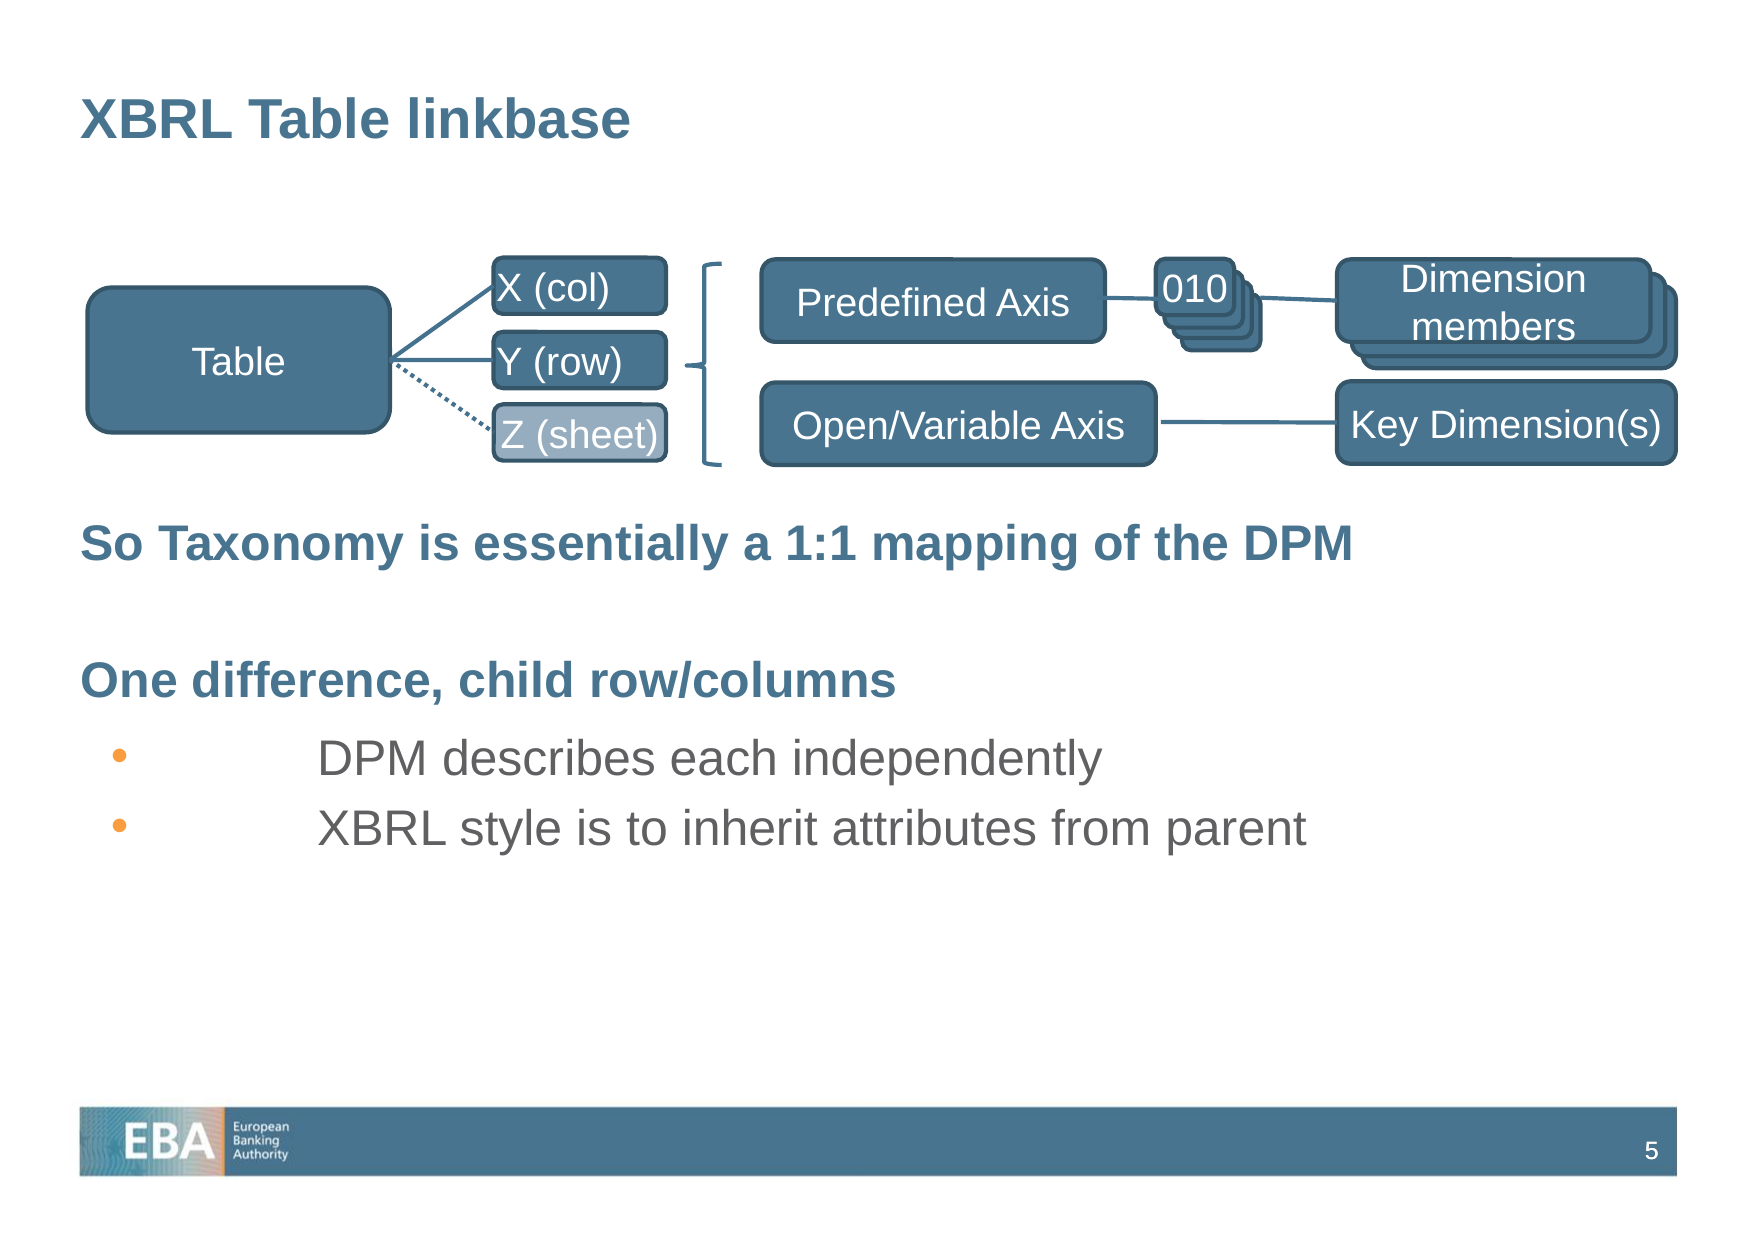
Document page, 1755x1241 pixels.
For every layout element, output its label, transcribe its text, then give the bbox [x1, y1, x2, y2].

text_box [1260, 297, 1338, 301]
text_box 010 [1153, 256, 1237, 318]
text_box X (col) [491, 255, 669, 316]
text_box 020 [1162, 270, 1246, 330]
text_box Dimension members [1334, 257, 1653, 344]
title XBRL Table linkbase [80, 81, 1660, 150]
text_box Z (sheet) [491, 402, 669, 463]
text_box Predefined Axis [759, 257, 1108, 344]
picture [46, 1066, 1678, 1236]
text_box So Taxonomy is essentially a 1:1 mapping of the DPM One difference, child row/columns DPM describes each independently XBRL style is to inherit attributes from parent [80, 510, 1678, 1064]
text_box Table [85, 285, 384, 435]
text_box [1349, 271, 1668, 359]
text_box [685, 262, 722, 466]
text_box [1360, 284, 1679, 371]
text_box Key Dimension(s) [1334, 379, 1678, 466]
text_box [389, 285, 494, 358]
text_box Y (row) [499, 329, 669, 391]
text_box 030 [1171, 280, 1254, 341]
text_box Open/Variable Axis [759, 380, 1158, 468]
text_box 040 [1179, 292, 1263, 353]
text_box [389, 366, 494, 433]
